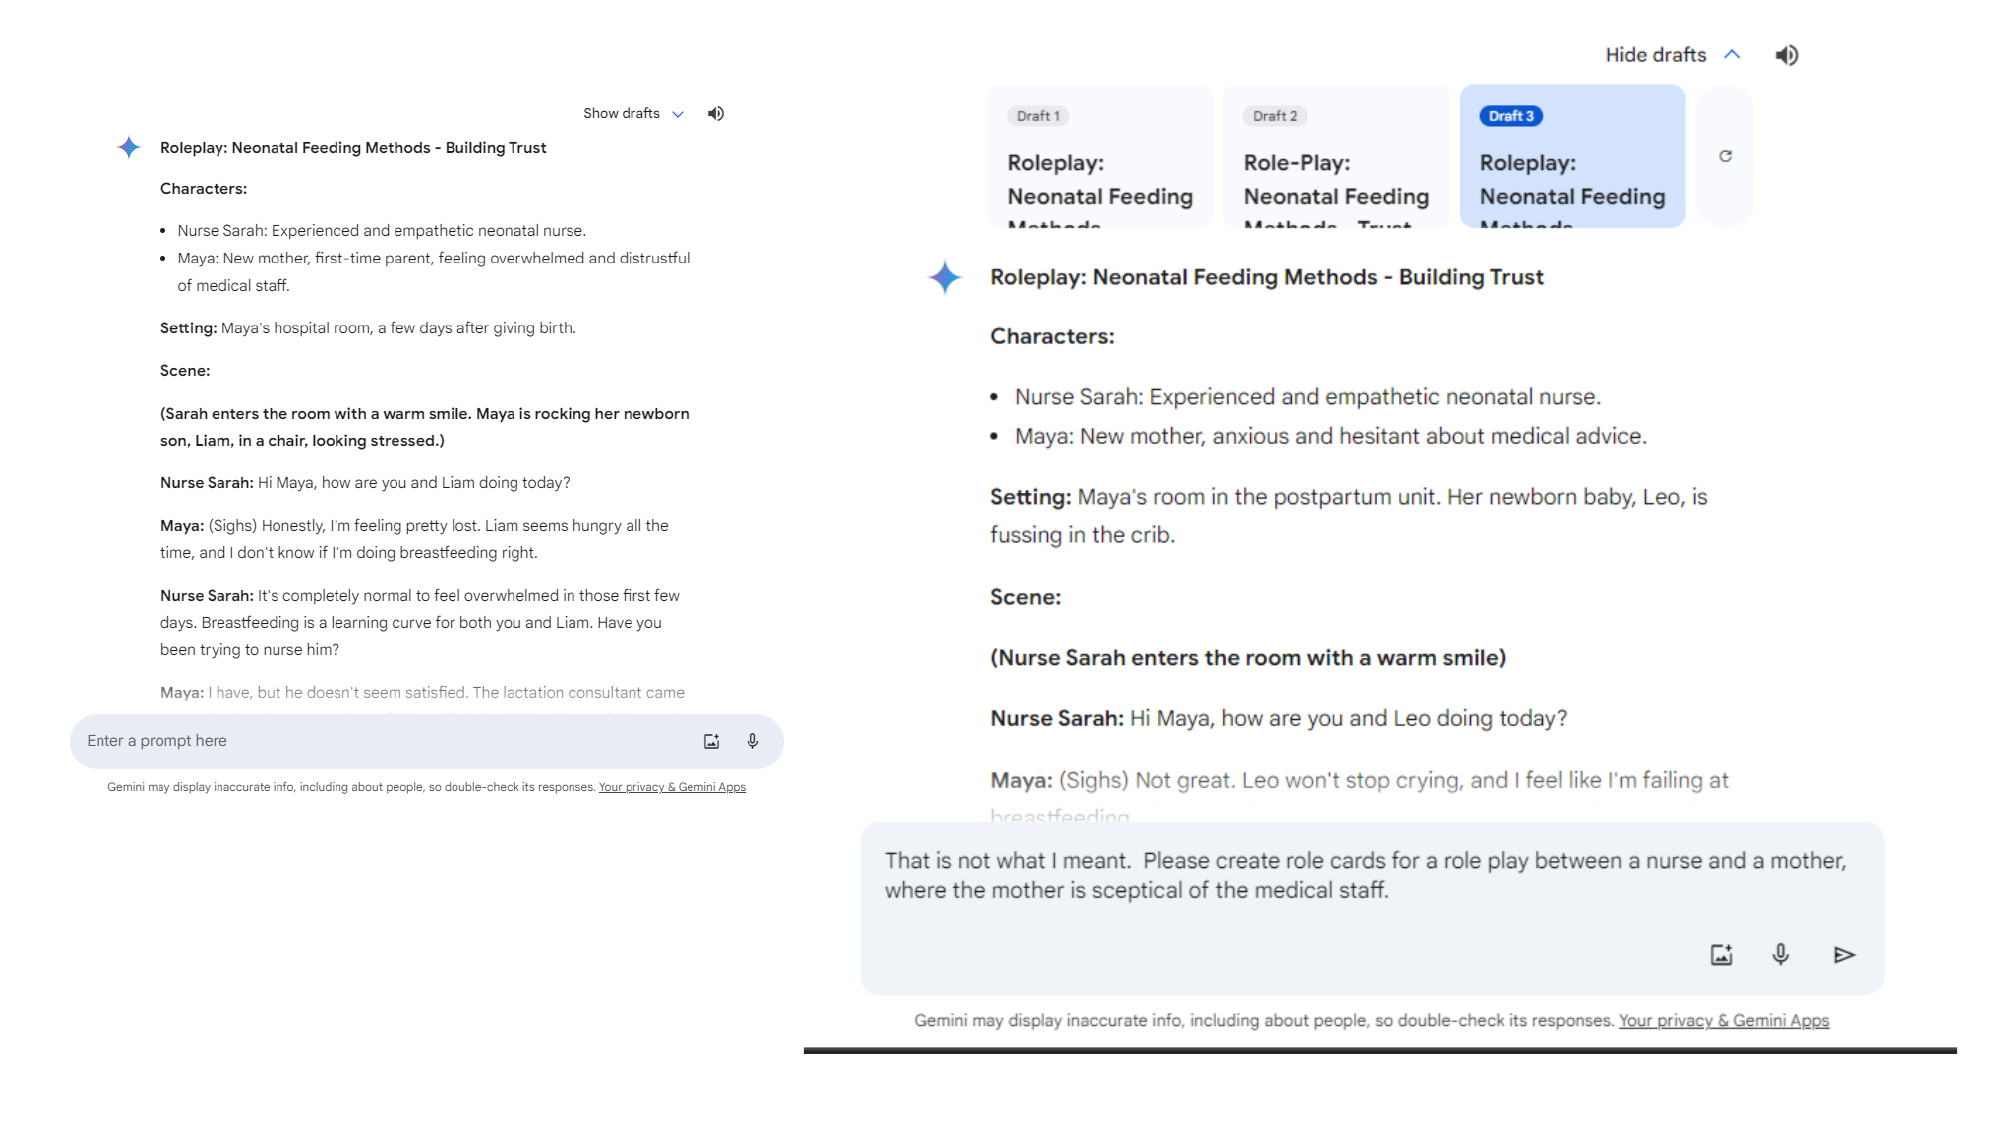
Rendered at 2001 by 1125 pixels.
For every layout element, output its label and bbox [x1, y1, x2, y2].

picture [42, 18, 1958, 1054]
